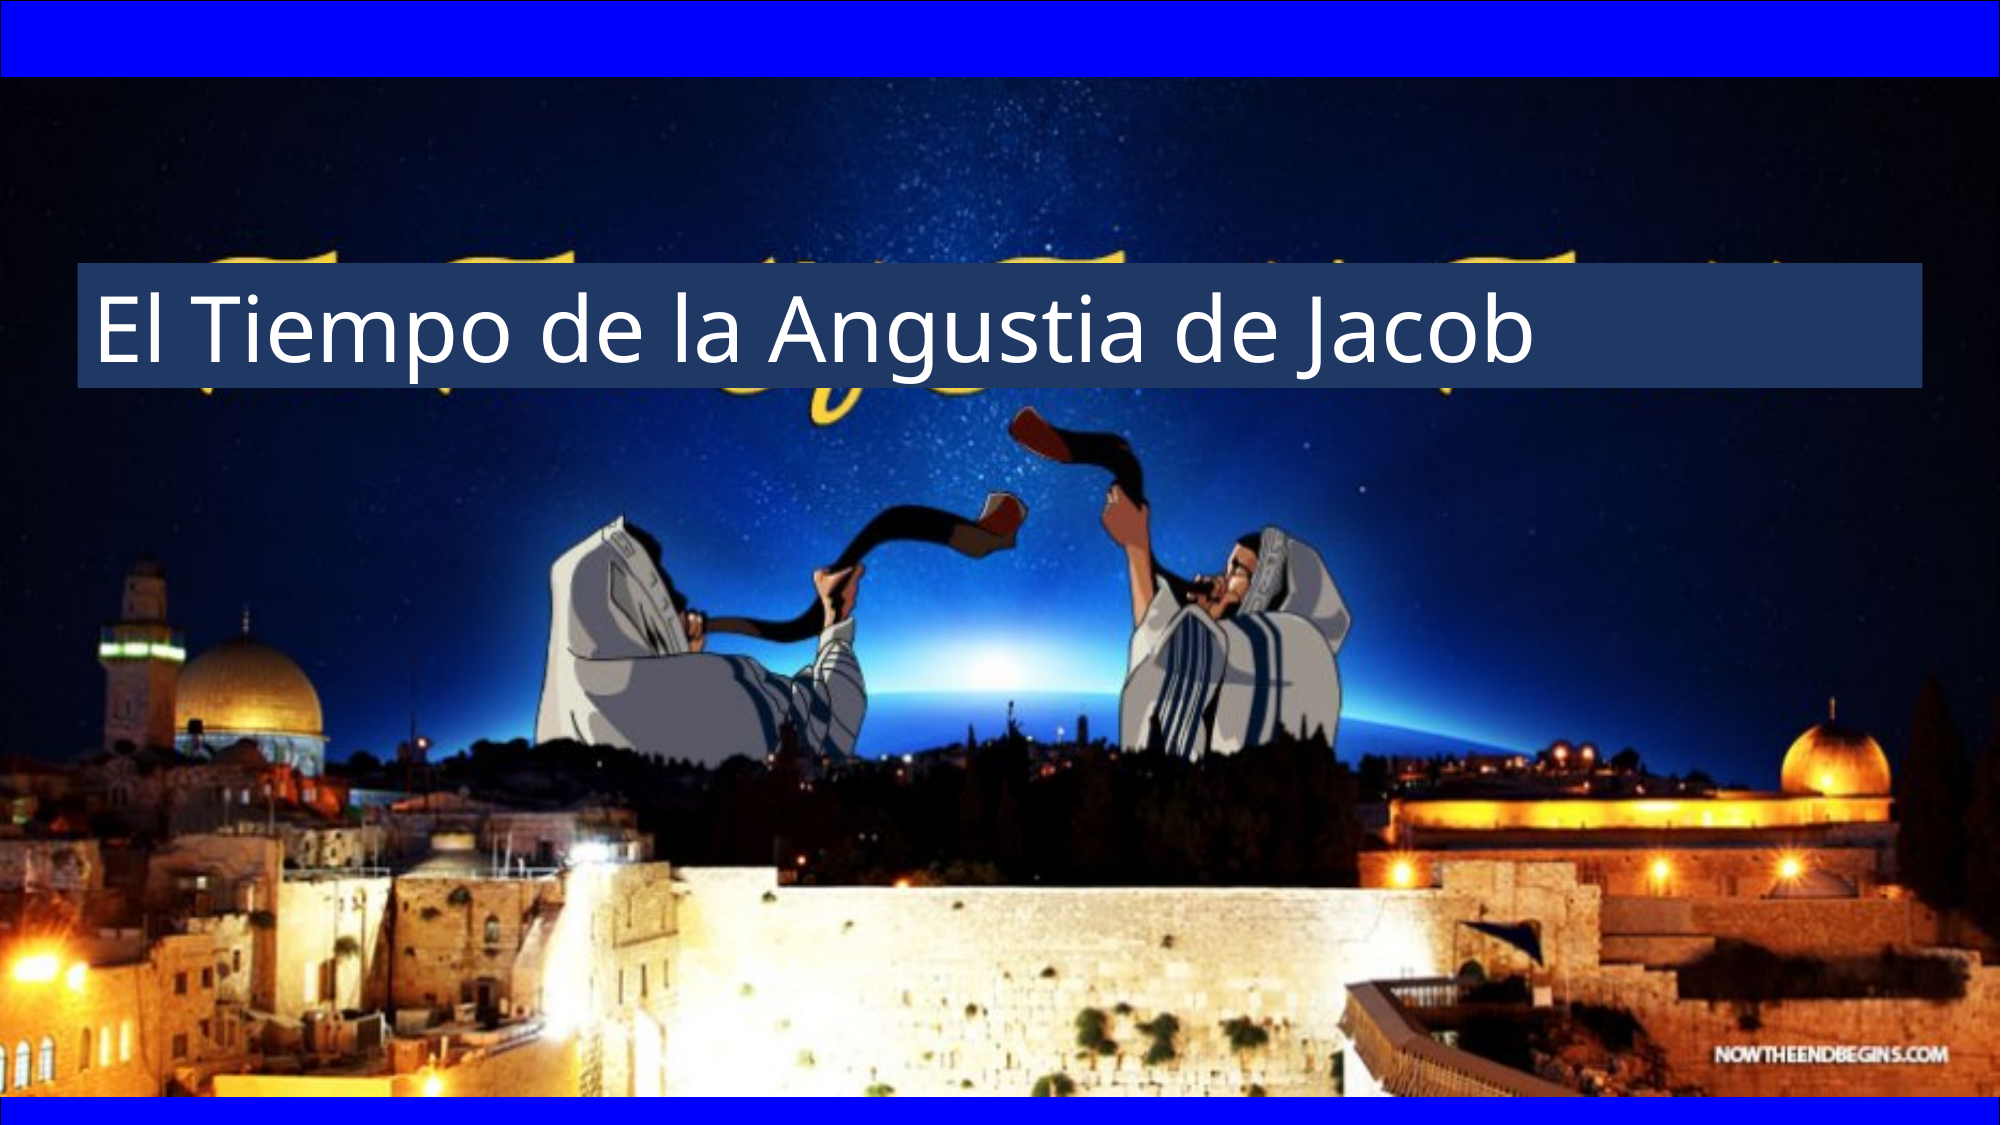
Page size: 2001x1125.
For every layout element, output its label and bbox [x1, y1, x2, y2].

text_box [0, 1097, 2000, 1125]
picture [0, 77, 2000, 1097]
text_box [0, 0, 2000, 77]
